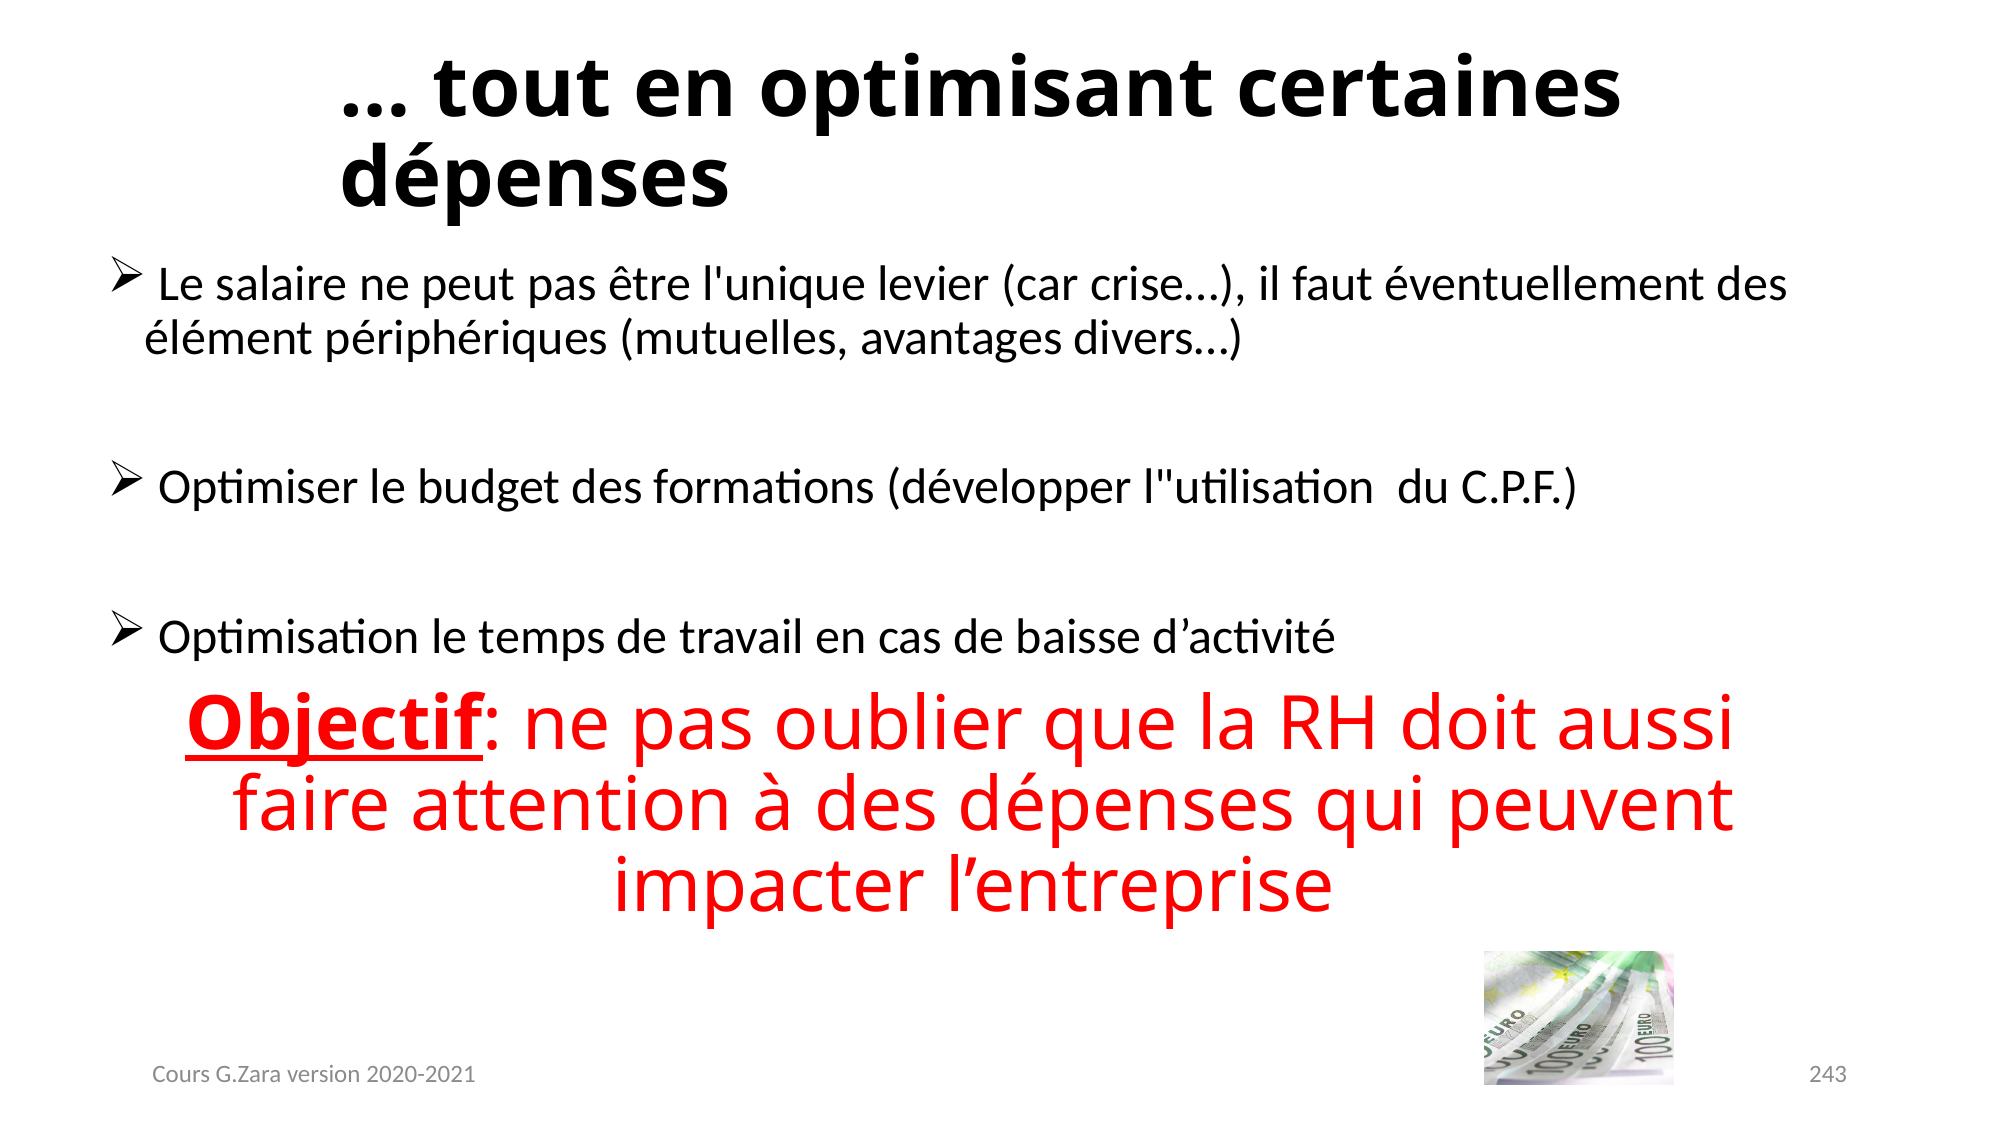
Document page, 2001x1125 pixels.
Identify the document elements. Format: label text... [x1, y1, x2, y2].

slide_number Cours G.Zara version 2020-2021 [137, 1042, 588, 1103]
slide_number 243 [1412, 1042, 1863, 1103]
title … tout en optimisant certaines dépenses [324, 44, 1675, 232]
list Le salaire ne peut pas être l'unique levier (car crise…), il faut éventuellement des élément périphériques (mutuelles, avantages divers…) Optimiser le budget des formations (développer l"utilisation du C.P.F.) Optimisation le temps de travail en cas de baisse d’activité Objectif: ne pas oublier que la RH doit aussi faire attention à des dépenses qui peuvent impacter l’entreprise [92, 249, 1830, 1000]
picture [1484, 951, 1674, 1085]
